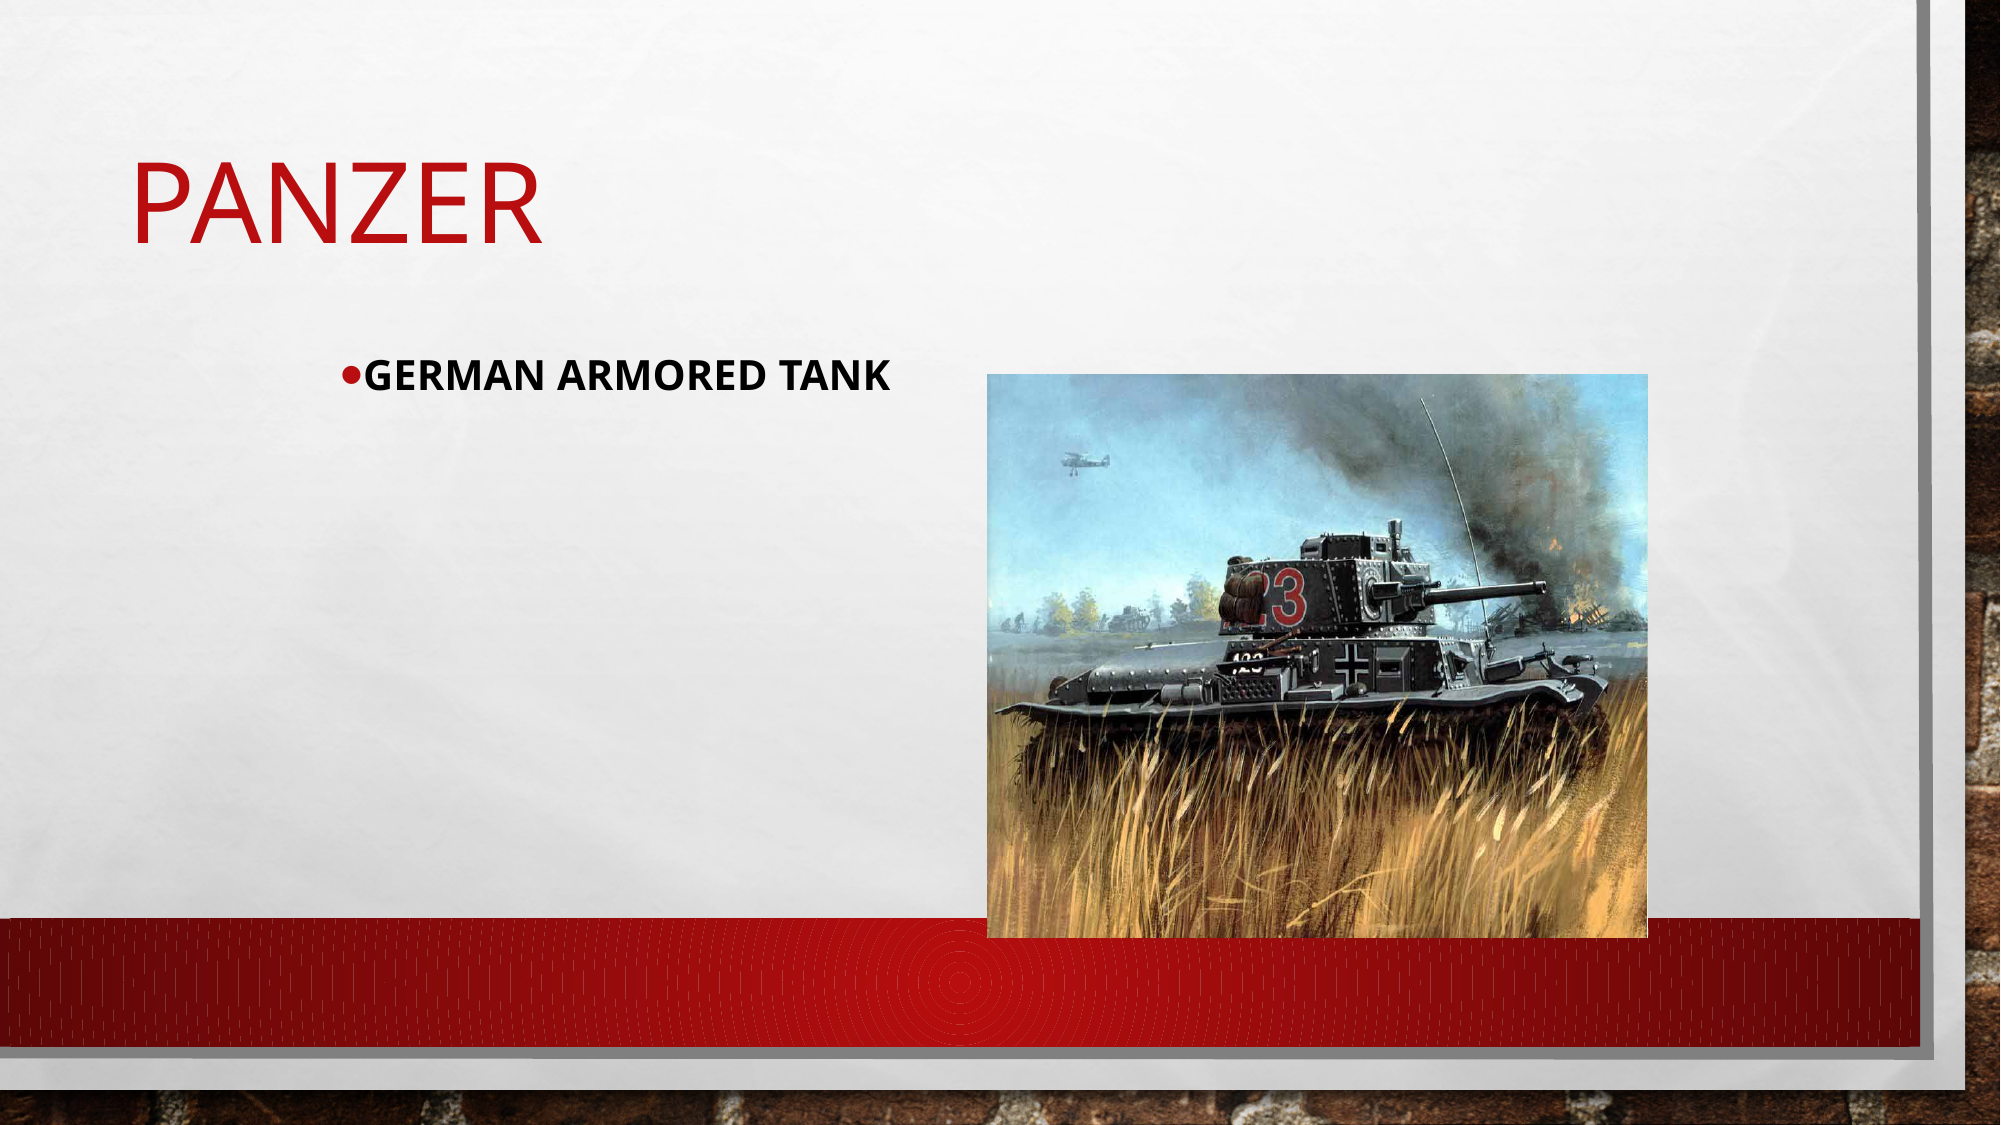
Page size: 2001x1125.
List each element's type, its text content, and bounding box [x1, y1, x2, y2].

title Panzer [112, 112, 1818, 303]
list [987, 374, 1648, 938]
list German Armored Tank [324, 331, 985, 989]
picture [0, 0, 2000, 1125]
